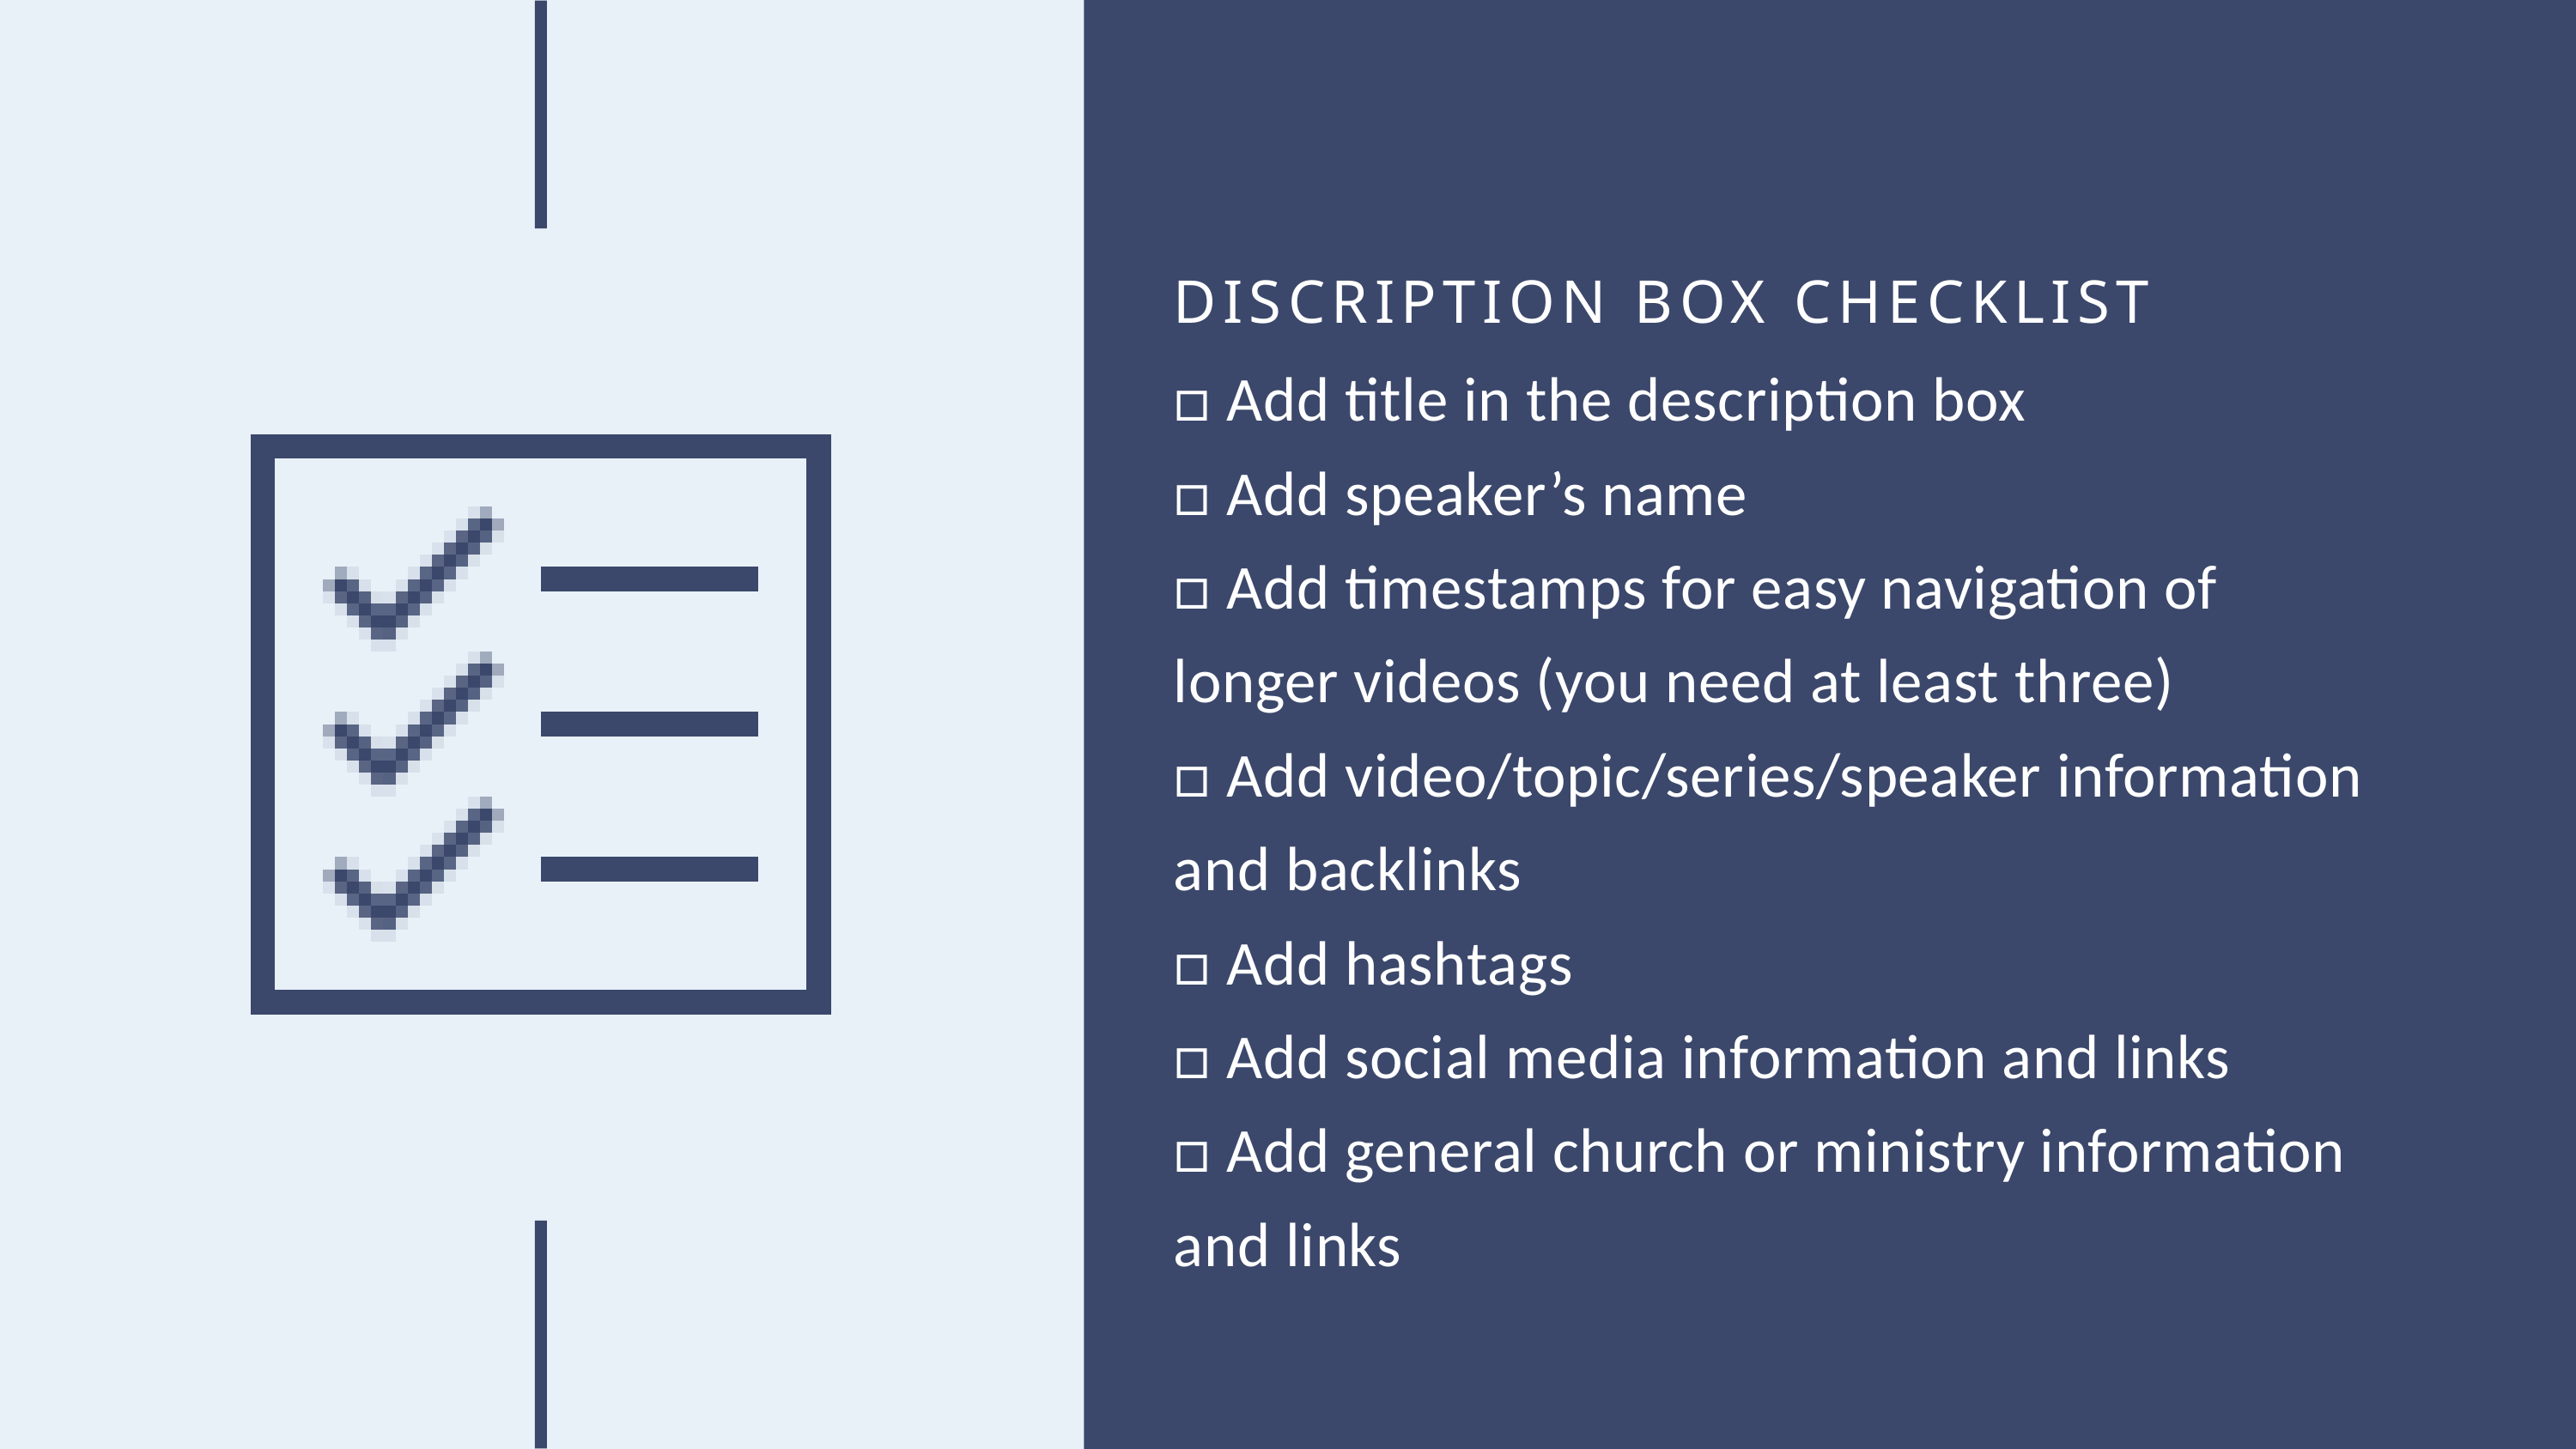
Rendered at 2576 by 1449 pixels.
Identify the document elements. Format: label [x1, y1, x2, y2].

picture [251, 433, 831, 1015]
text_box [1084, 0, 2576, 1449]
text_box [1173, 259, 2402, 1258]
text_box [534, 1220, 547, 1449]
text_box [534, 0, 547, 229]
